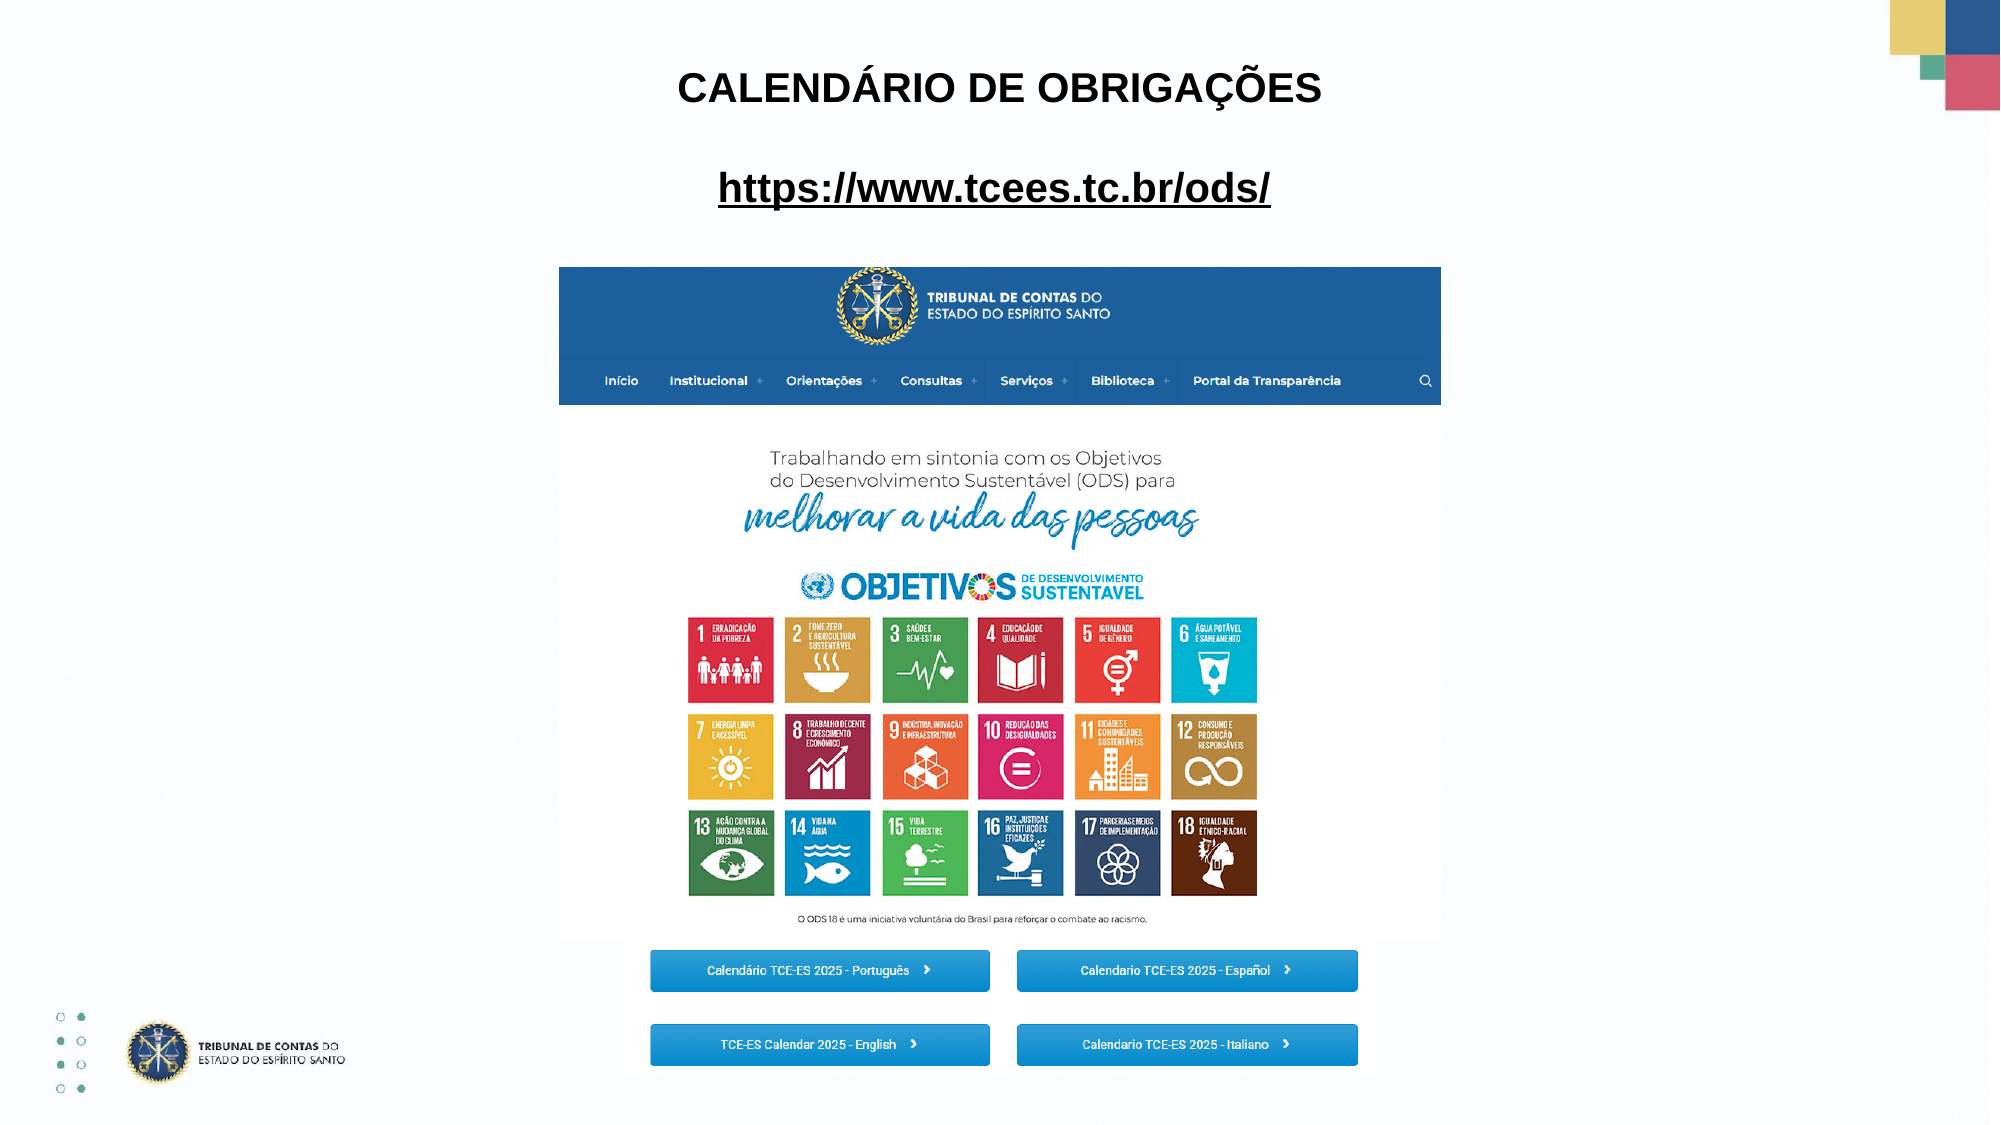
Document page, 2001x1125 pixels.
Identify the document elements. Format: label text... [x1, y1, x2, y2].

text_box CALENDÁRIO DE OBRIGAÇÕES https://www.tcees.tc.br/ods/ [354, 53, 1646, 219]
picture [0, 0, 2000, 1125]
